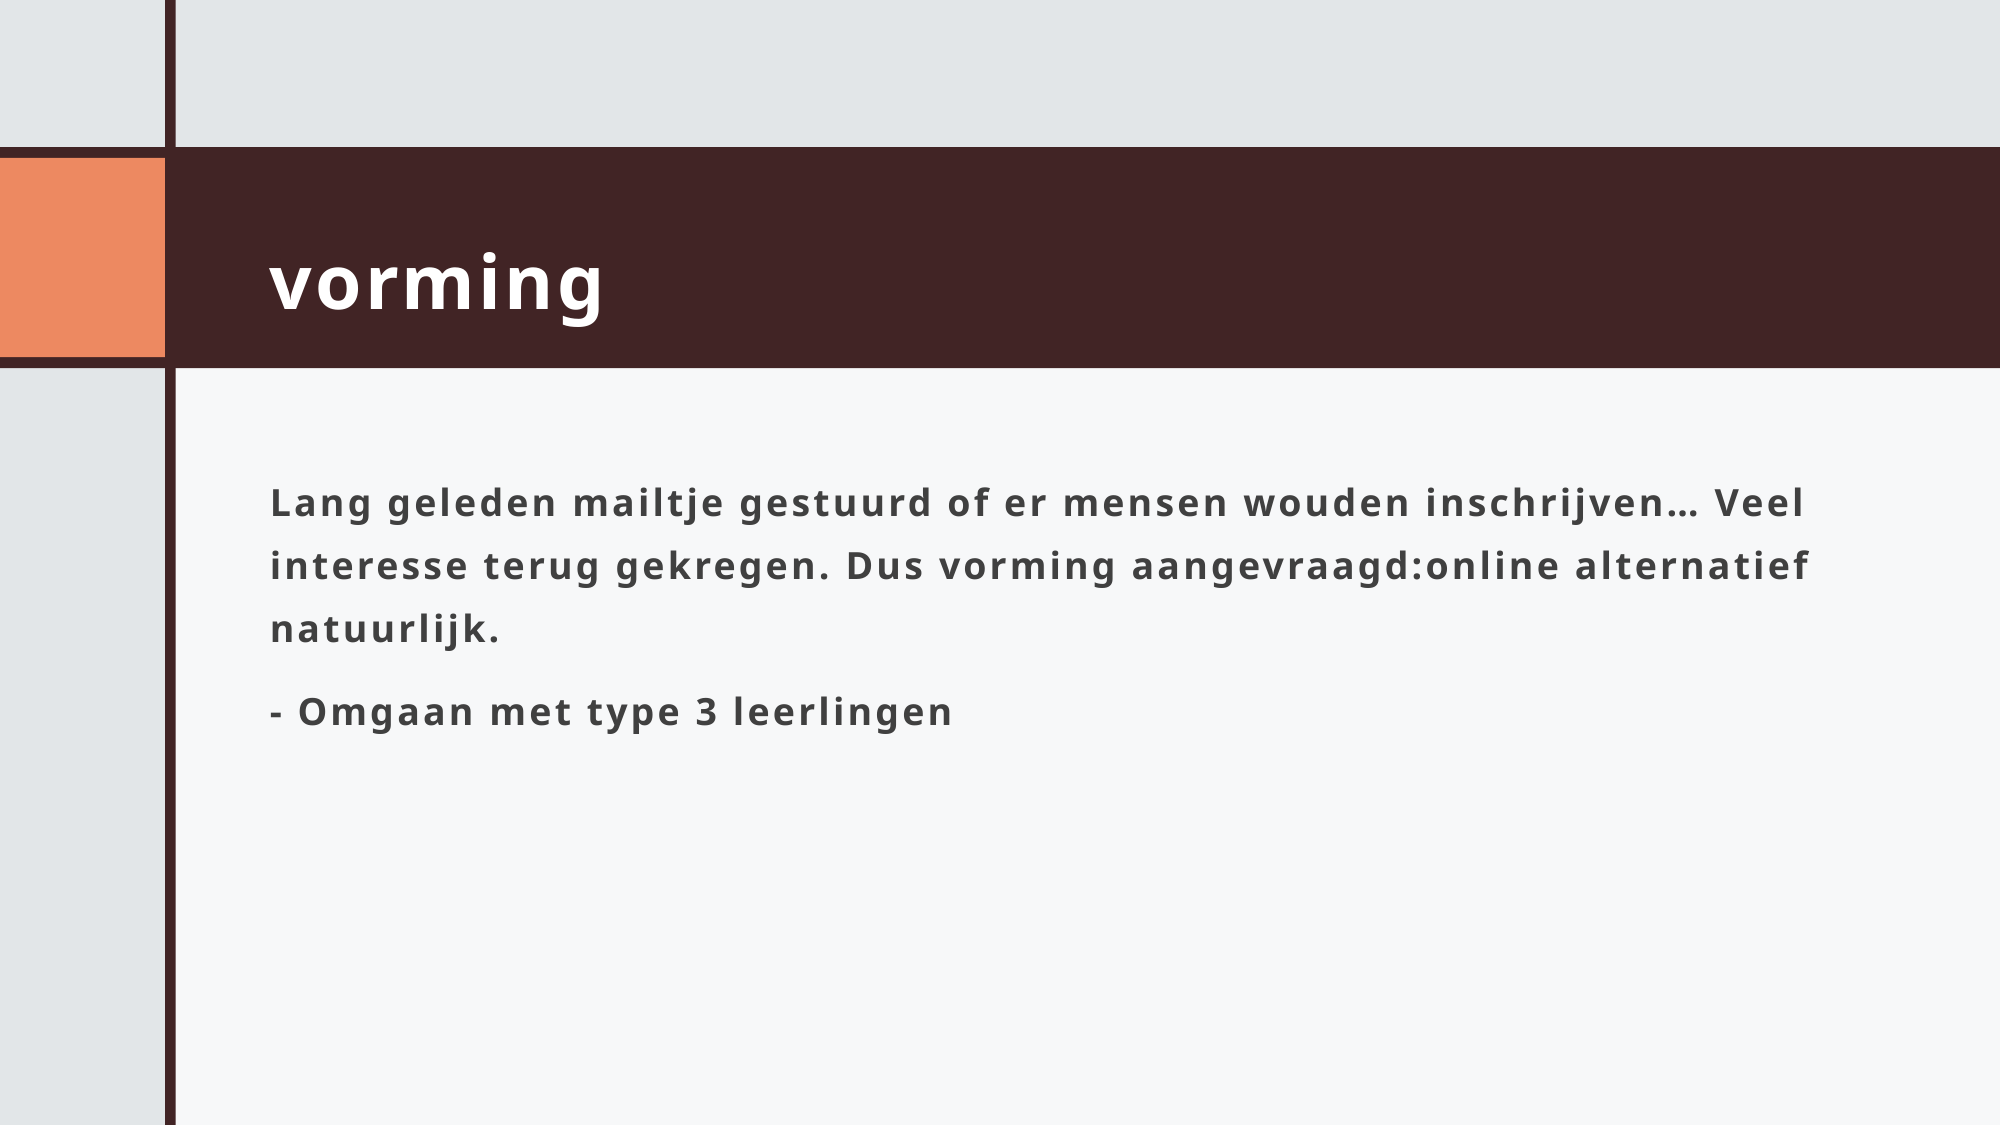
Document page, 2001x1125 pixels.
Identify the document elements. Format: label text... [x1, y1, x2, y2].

text_box [0, 0, 164, 146]
text_box [177, 146, 2000, 369]
text_box [164, 0, 177, 1125]
text_box [177, 369, 2000, 1125]
text_box [177, 0, 2000, 146]
list Lang geleden mailtje gestuurd of er mensen wouden inschrijven… Veel interesse terug gekregen. Dus vorming aangevraagd:online alternatief natuurlijk. - Omgaan met type 3 leerlingen [251, 443, 1882, 1006]
text_box [0, 358, 164, 369]
text_box [0, 157, 164, 358]
text_box [0, 146, 164, 157]
title vorming [251, 171, 1895, 341]
text_box [0, 369, 164, 1125]
